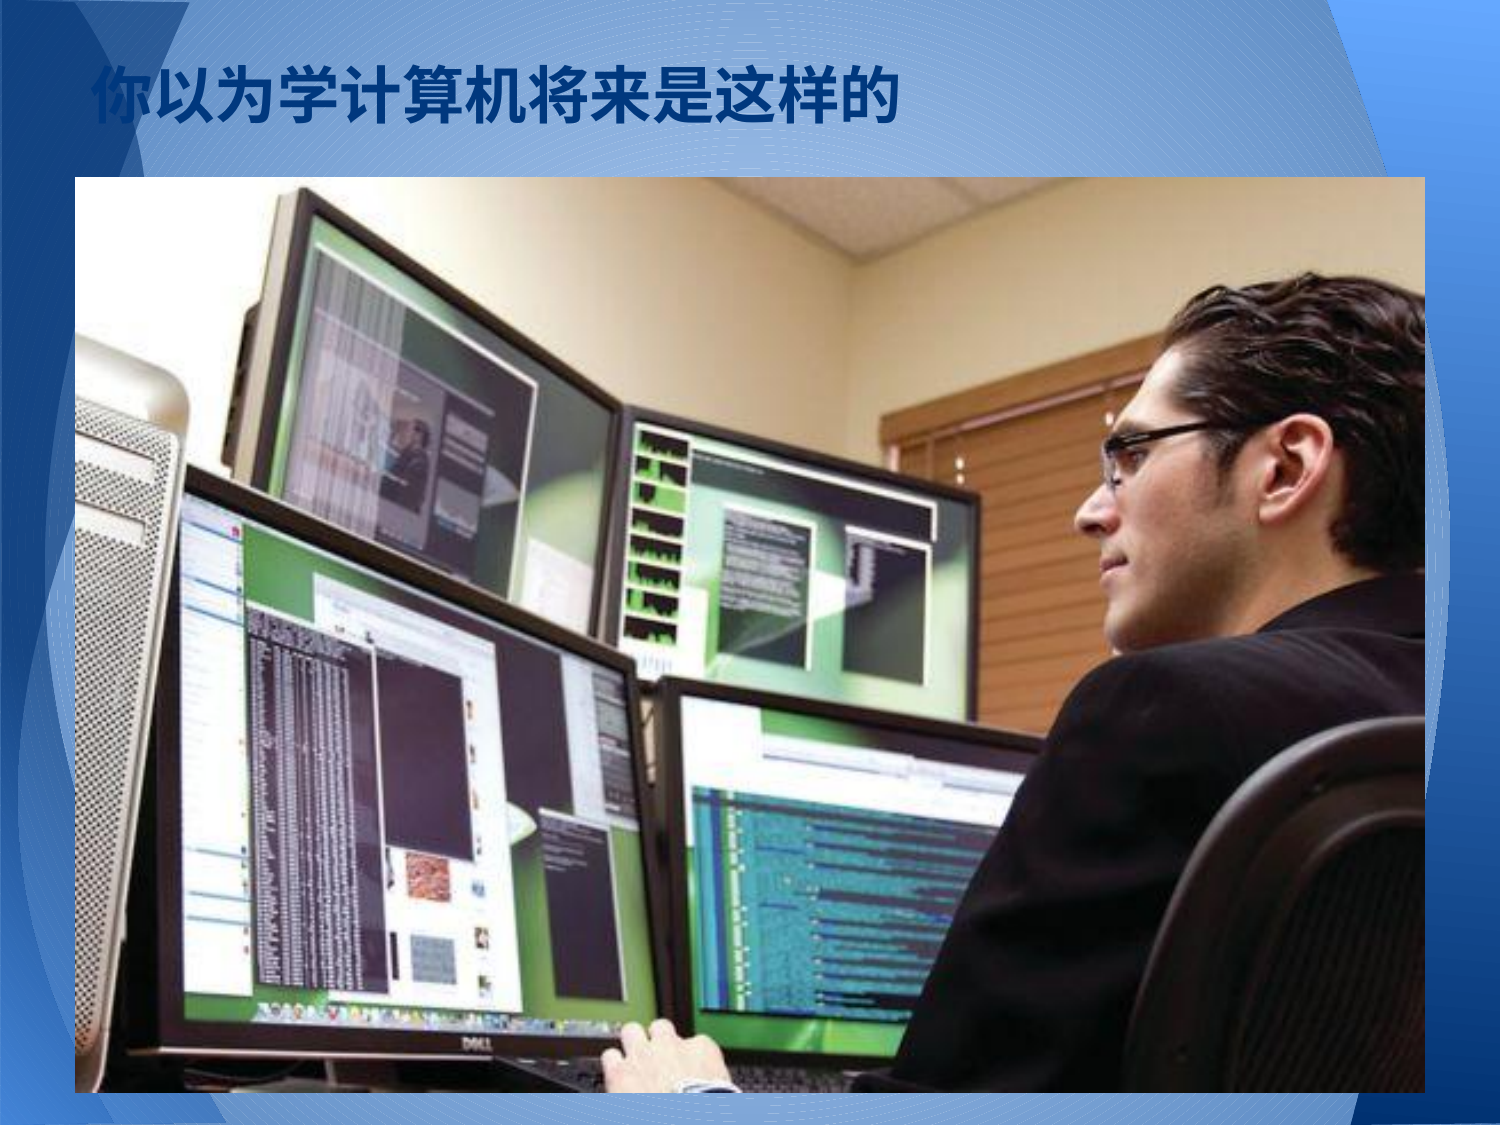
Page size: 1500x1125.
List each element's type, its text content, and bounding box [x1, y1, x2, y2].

title 你以为学计算机将来是这样的 [75, 45, 1425, 147]
picture [74, 177, 1426, 1094]
